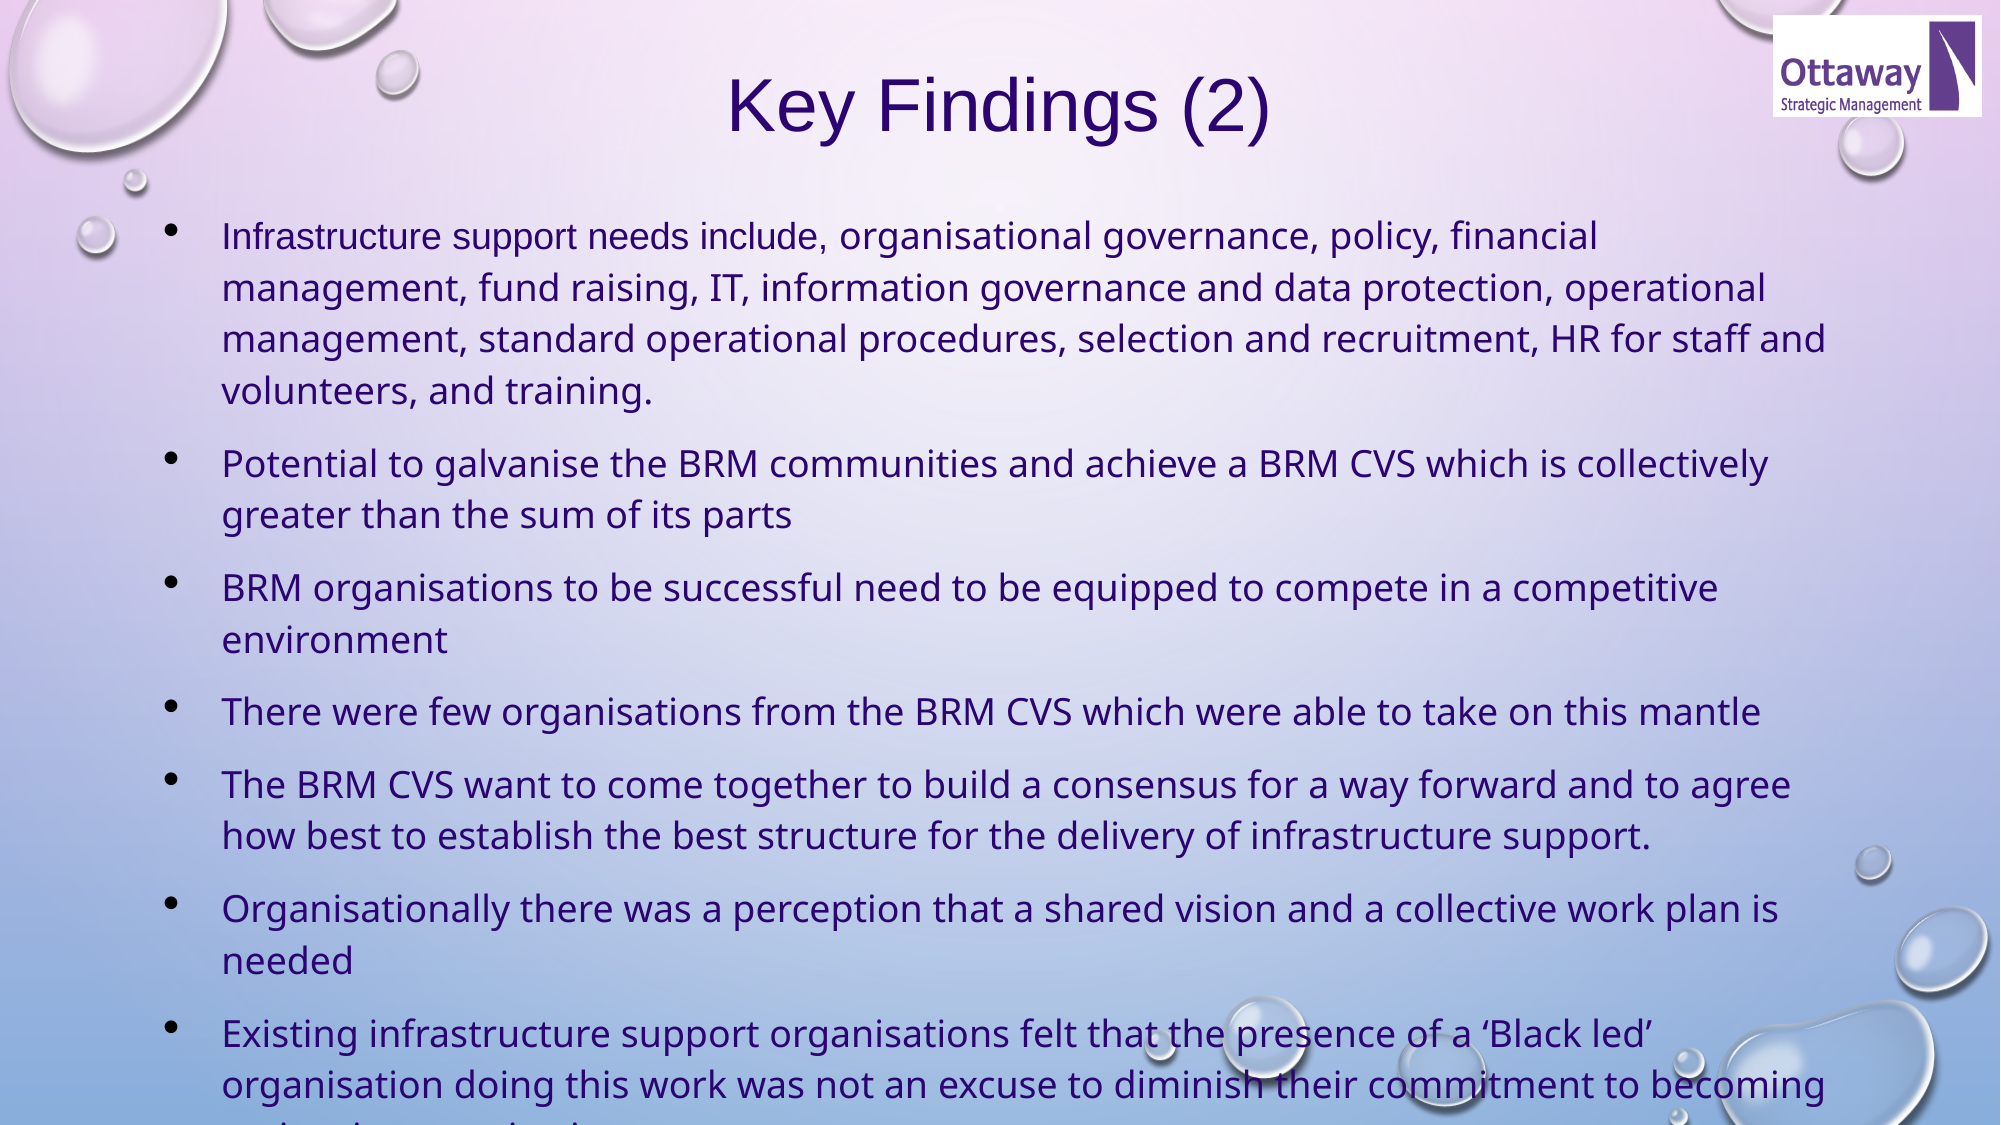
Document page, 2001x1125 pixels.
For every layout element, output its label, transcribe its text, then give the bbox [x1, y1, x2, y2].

picture [0, 0, 2000, 1125]
list Infrastructure support needs include, organisational governance, policy, financial management, fund raising, IT, information governance and data protection, operational management, standard operational procedures, selection and recruitment, HR for staff and volunteers, and training. Potential to galvanise the BRM communities and achieve a BRM CVS which is collectively greater than the sum of its parts BRM organisations to be successful need to be equipped to compete in a competitive environment There were few organisations from the BRM CVS which were able to take on this mantle The BRM CVS want to come together to build a consensus for a way forward and to agree how best to establish the best structure for the delivery of infrastructure support. Organisationally there was a perception that a shared vision and a collective work plan is needed Existing infrastructure support organisations felt that the presence of a ‘Black led’ organisation doing this work was not an excuse to diminish their commitment to becoming anti racist organisations Critical need for a shared vision for the BRM CVS [149, 197, 1868, 1027]
title Key Findings (2) [149, 55, 1851, 160]
